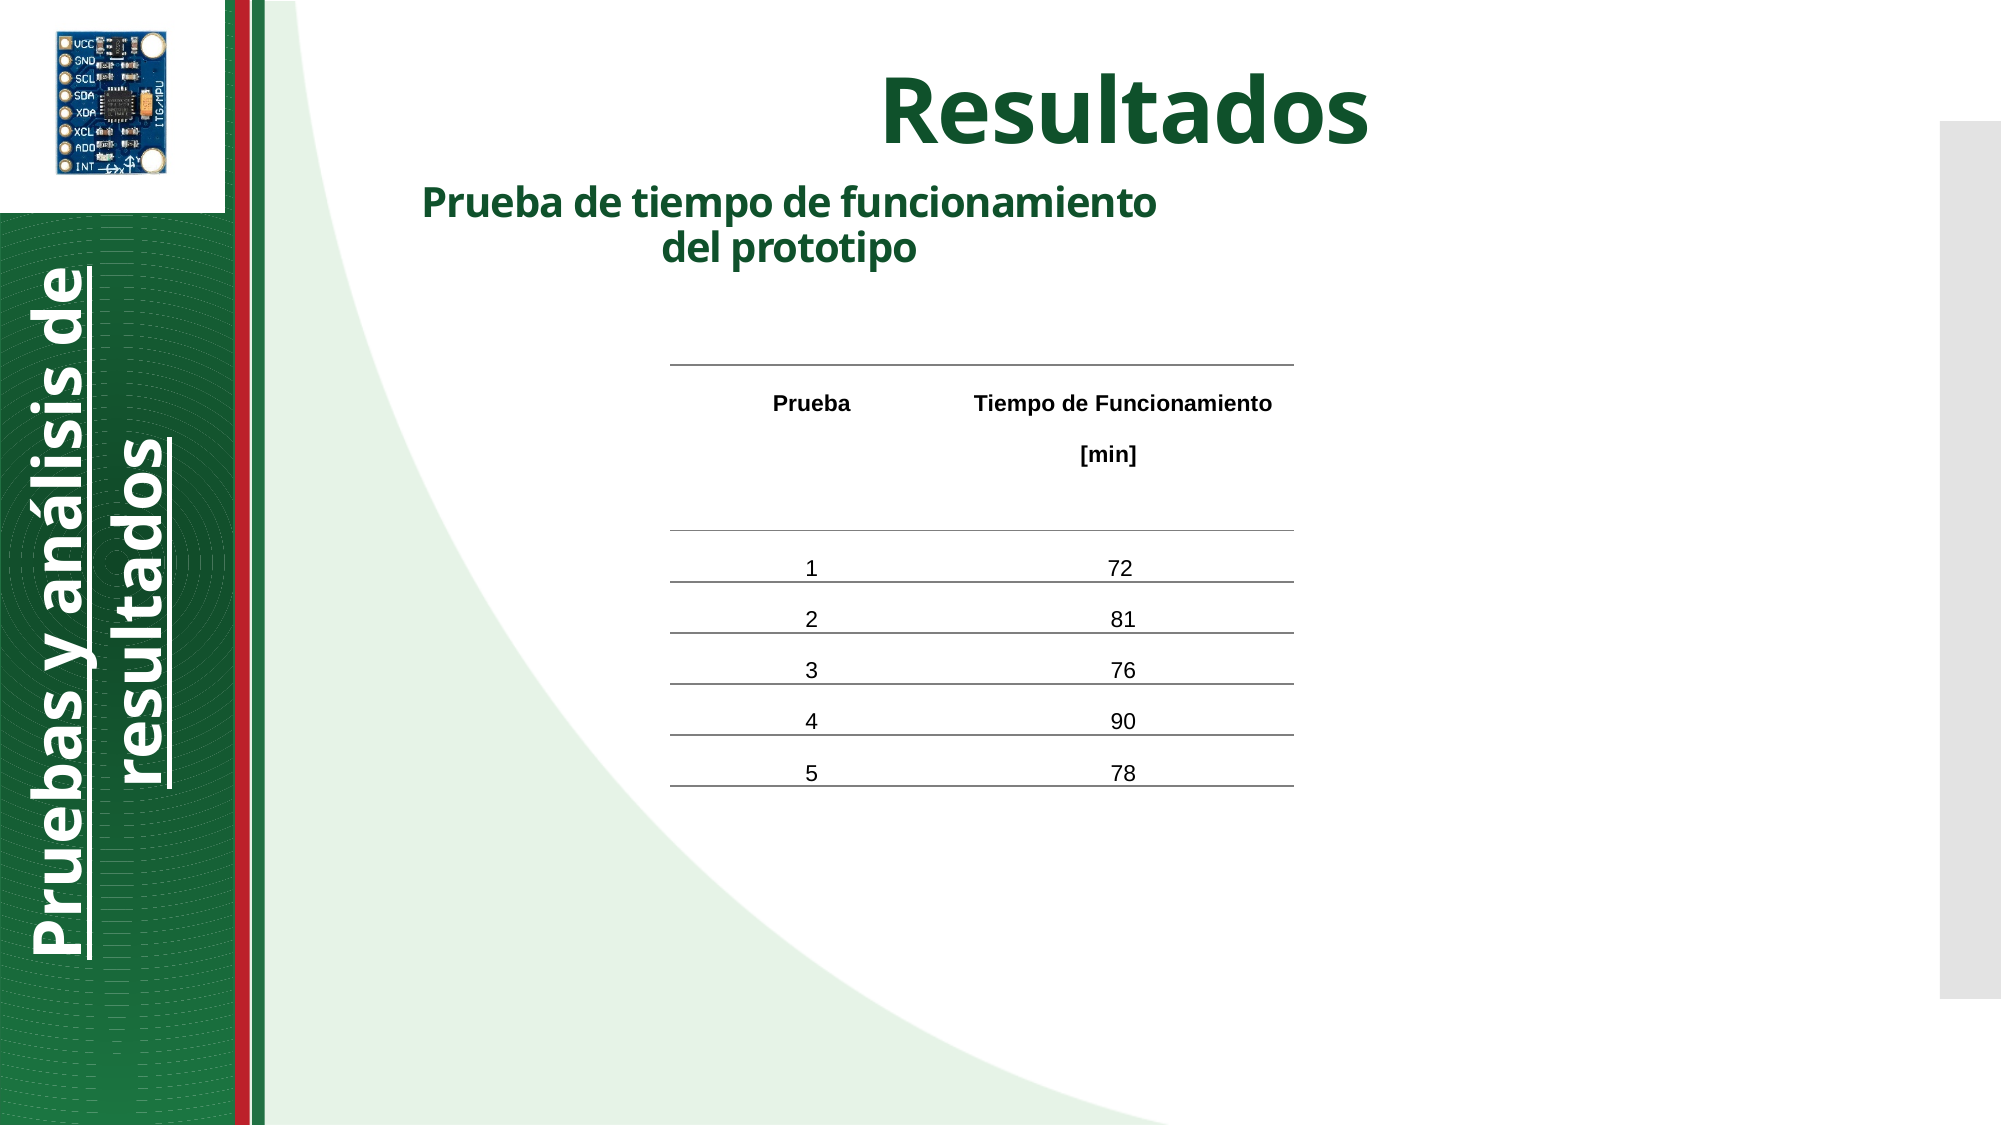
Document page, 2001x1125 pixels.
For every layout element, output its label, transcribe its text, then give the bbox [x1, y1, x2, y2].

table_cell 3 [670, 634, 924, 683]
table_cell 72 [924, 531, 1294, 581]
picture [265, 2, 1181, 1124]
table_cell 1 [670, 531, 924, 581]
table_cell 78 [924, 736, 1294, 785]
table_header Prueba [670, 366, 924, 530]
table_cell 4 [670, 685, 924, 734]
text_box Prueba de tiempo de funcionamiento del prototipo [399, 172, 1180, 281]
table_cell 81 [924, 583, 1294, 632]
title Resultados [525, 3, 1726, 225]
text_box Pruebas y análisis de resultados [0, 240, 236, 986]
table_cell 5 [670, 736, 924, 785]
table_header Tiempo de Funcionamiento [min] [924, 366, 1294, 530]
picture [0, 0, 226, 213]
table_cell 76 [924, 634, 1294, 683]
table_cell 90 [924, 685, 1294, 734]
table_cell 2 [670, 583, 924, 632]
